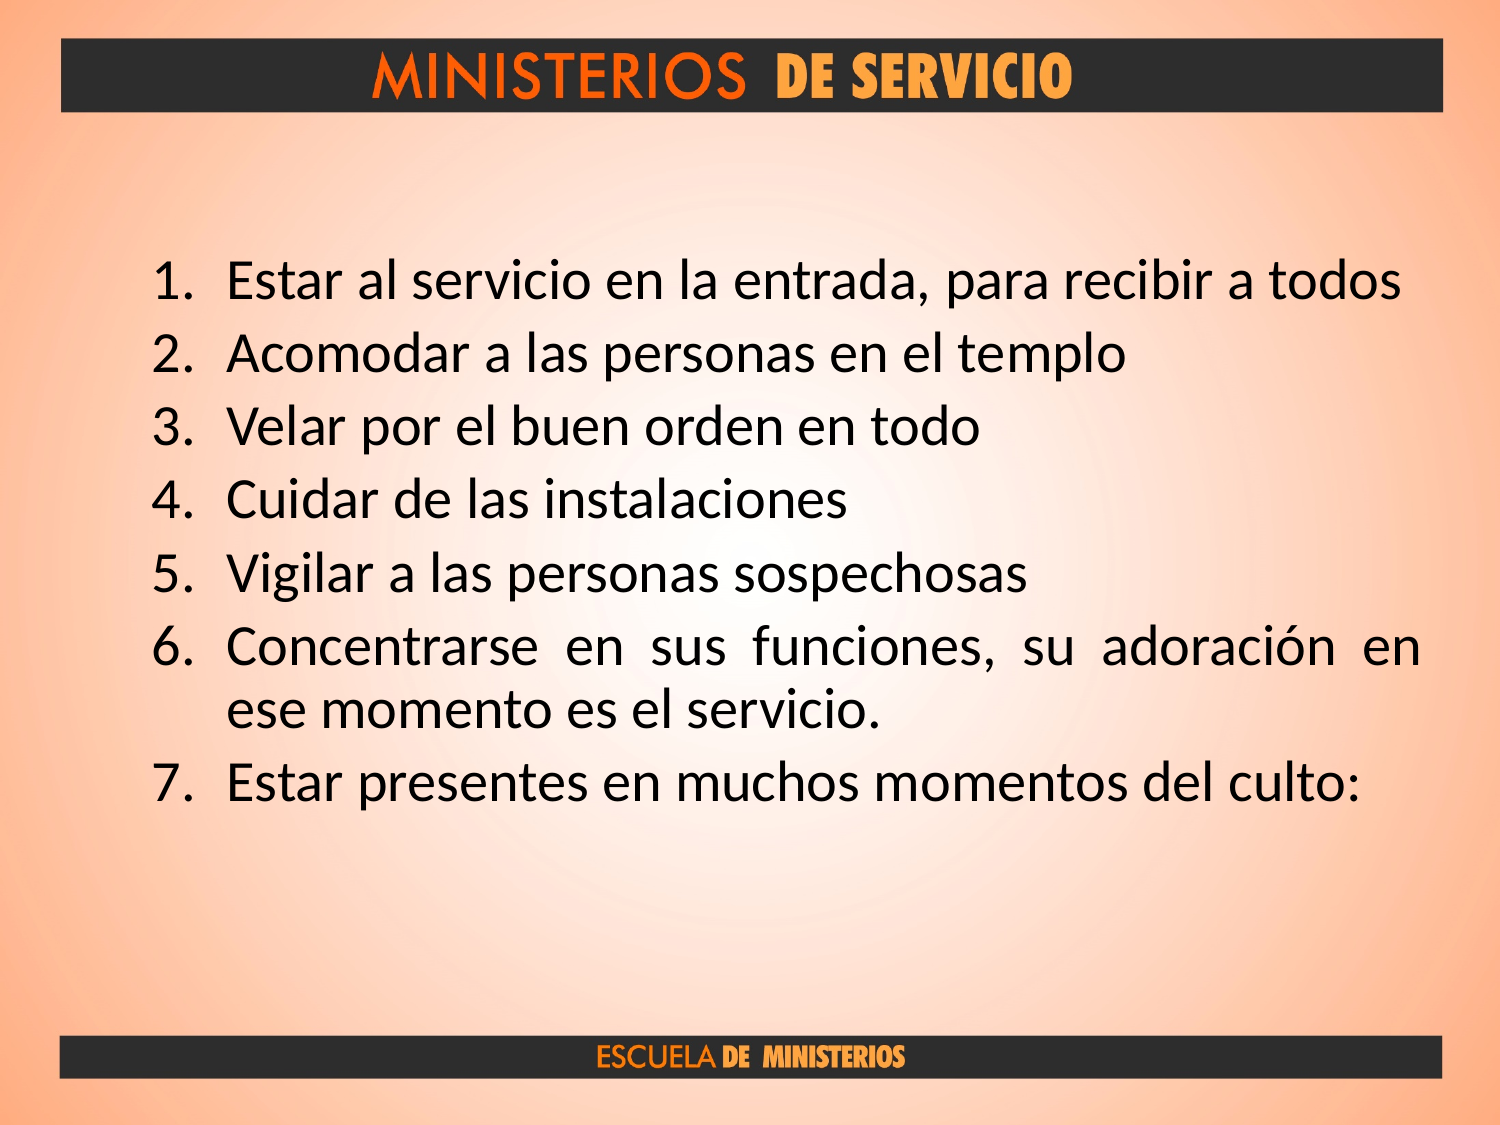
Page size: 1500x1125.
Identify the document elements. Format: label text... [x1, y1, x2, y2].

picture [0, 0, 1500, 1125]
list Estar al servicio en la entrada, para recibir a todos Acomodar a las personas en el templo Velar por el buen orden en todo Cuidar de las instalaciones Vigilar a las personas sospechosas Concentrarse en sus funciones, su adoración en ese momento es el servicio. Estar presentes en muchos momentos del culto: [61, 161, 1437, 1014]
